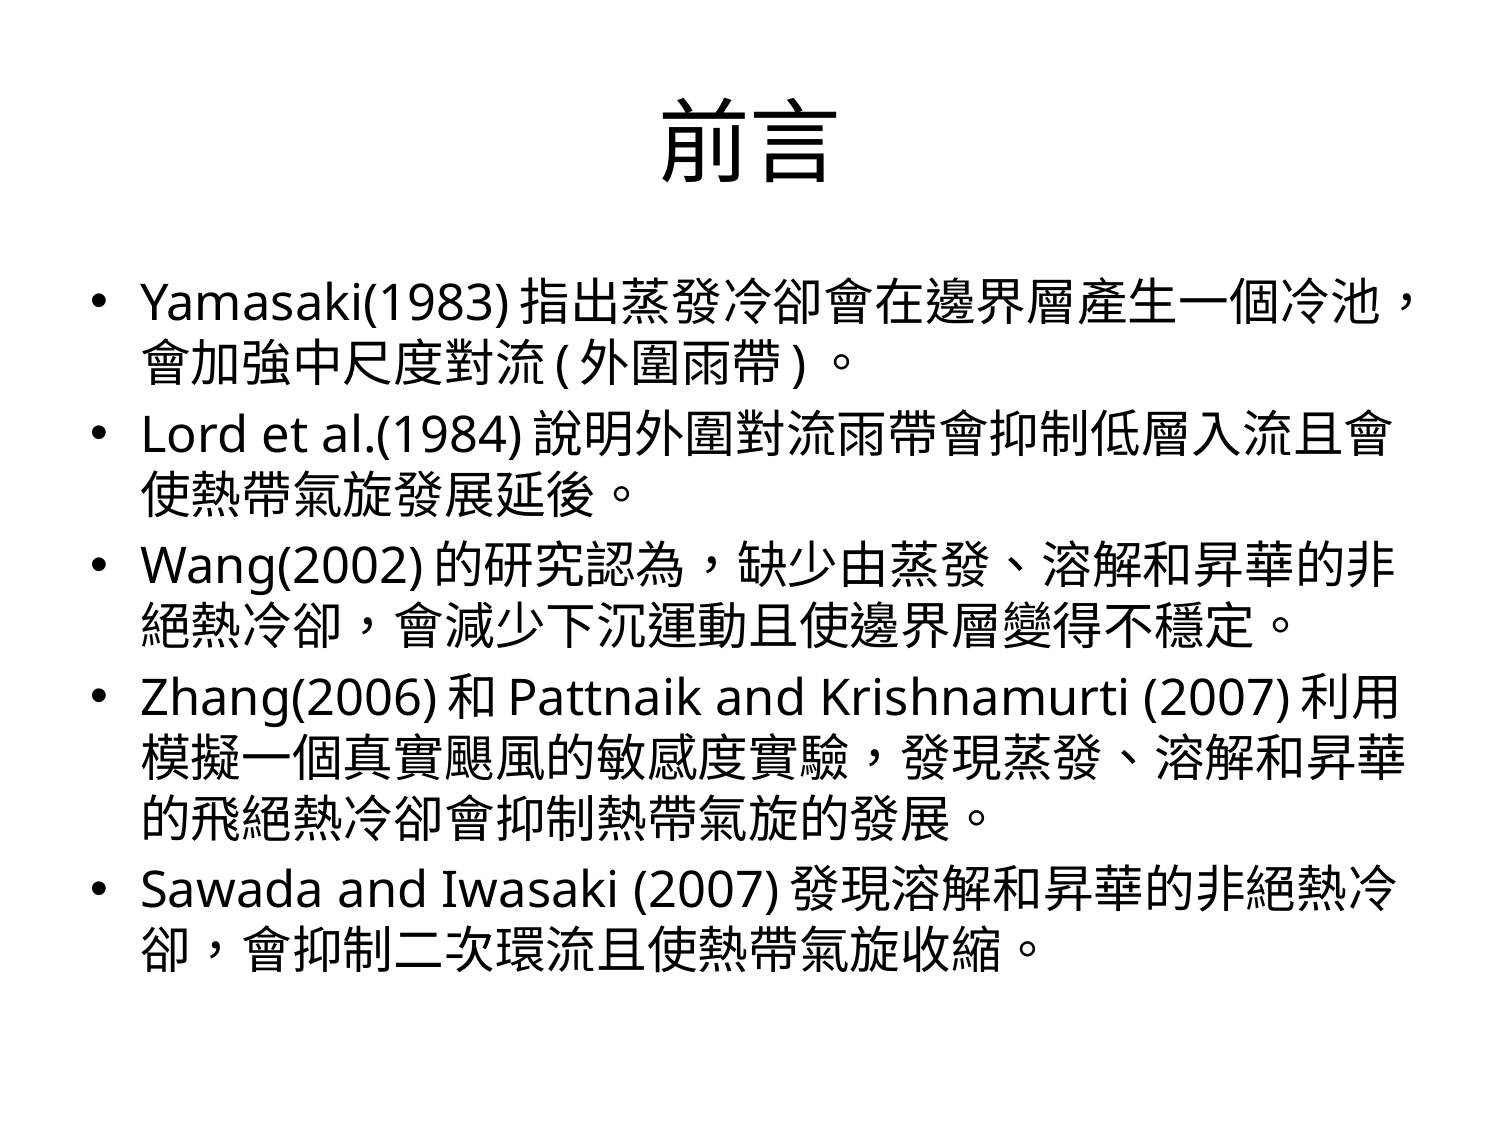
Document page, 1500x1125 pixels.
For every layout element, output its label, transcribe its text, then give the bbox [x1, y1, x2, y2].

list Yamasaki(1983)指出蒸發冷卻會在邊界層產生一個冷池，會加強中尺度對流(外圍雨帶)。 Lord et al.(1984)說明外圍對流雨帶會抑制低層入流且會使熱帶氣旋發展延後。 Wang(2002)的研究認為，缺少由蒸發、溶解和昇華的非絕熱冷卻，會減少下沉運動且使邊界層變得不穩定。 Zhang(2006)和Pattnaik and Krishnamurti (2007)利用模擬一個真實颶風的敏感度實驗，發現蒸發、溶解和昇華的飛絕熱冷卻會抑制熱帶氣旋的發展。 Sawada and Iwasaki (2007)發現溶解和昇華的非絕熱冷卻，會抑制二次環流且使熱帶氣旋收縮。 [75, 262, 1425, 1005]
title 前言 [75, 45, 1425, 233]
